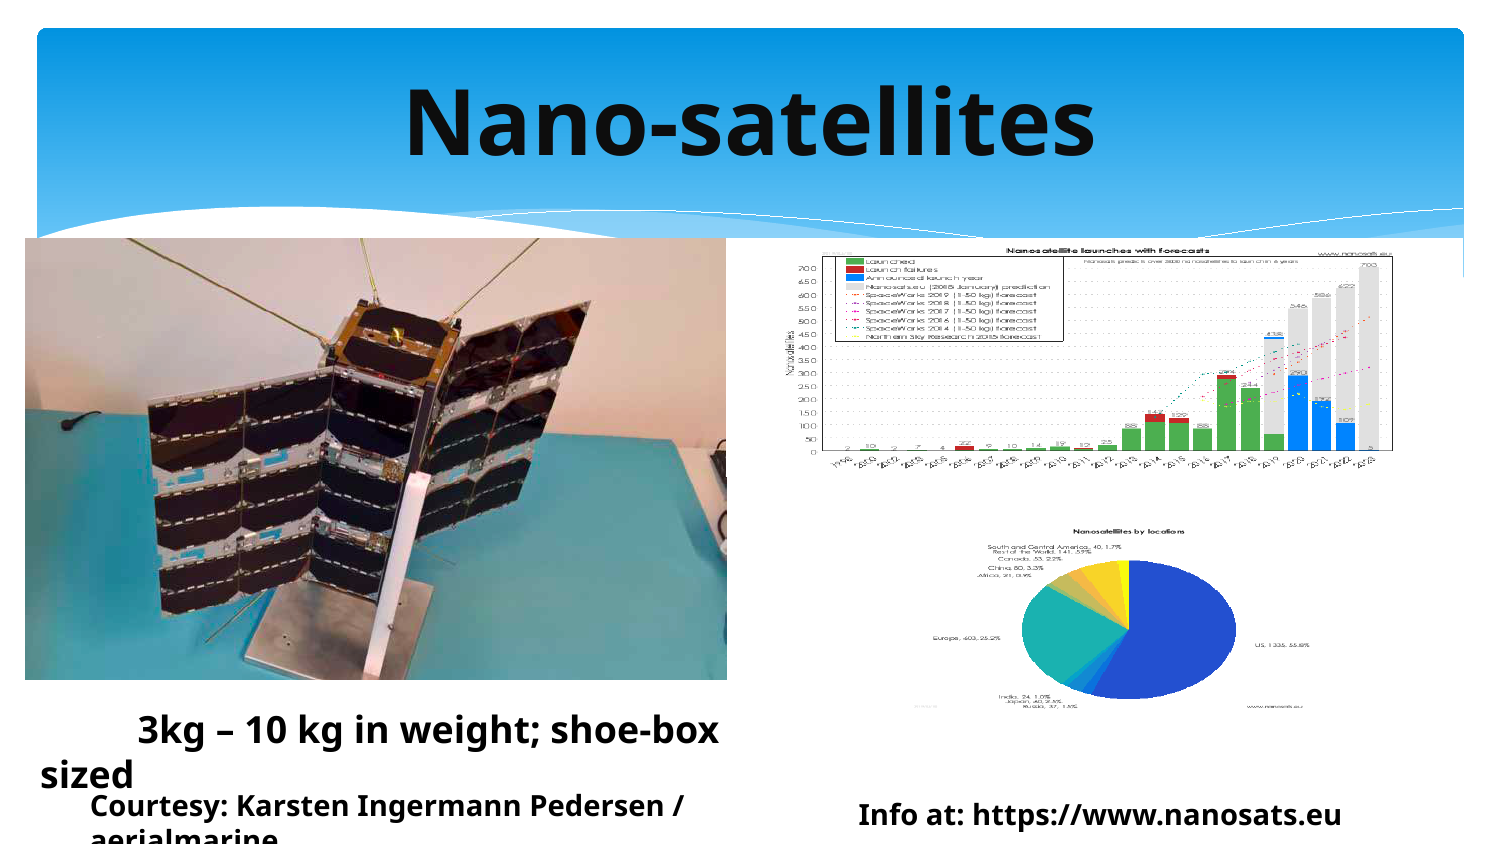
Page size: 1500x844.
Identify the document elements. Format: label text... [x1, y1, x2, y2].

text_box Info at: https://www.nanosats.eu [843, 753, 1426, 839]
text_box Courtesy: Karsten Ingermann Pedersen / aerialmarine [75, 780, 882, 844]
text_box 3kg – 10 kg in weight; shoe-box sized [25, 699, 757, 804]
picture [726, 238, 1463, 478]
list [25, 238, 727, 680]
picture [838, 515, 1399, 719]
title Nano-satellites [75, 41, 1425, 196]
